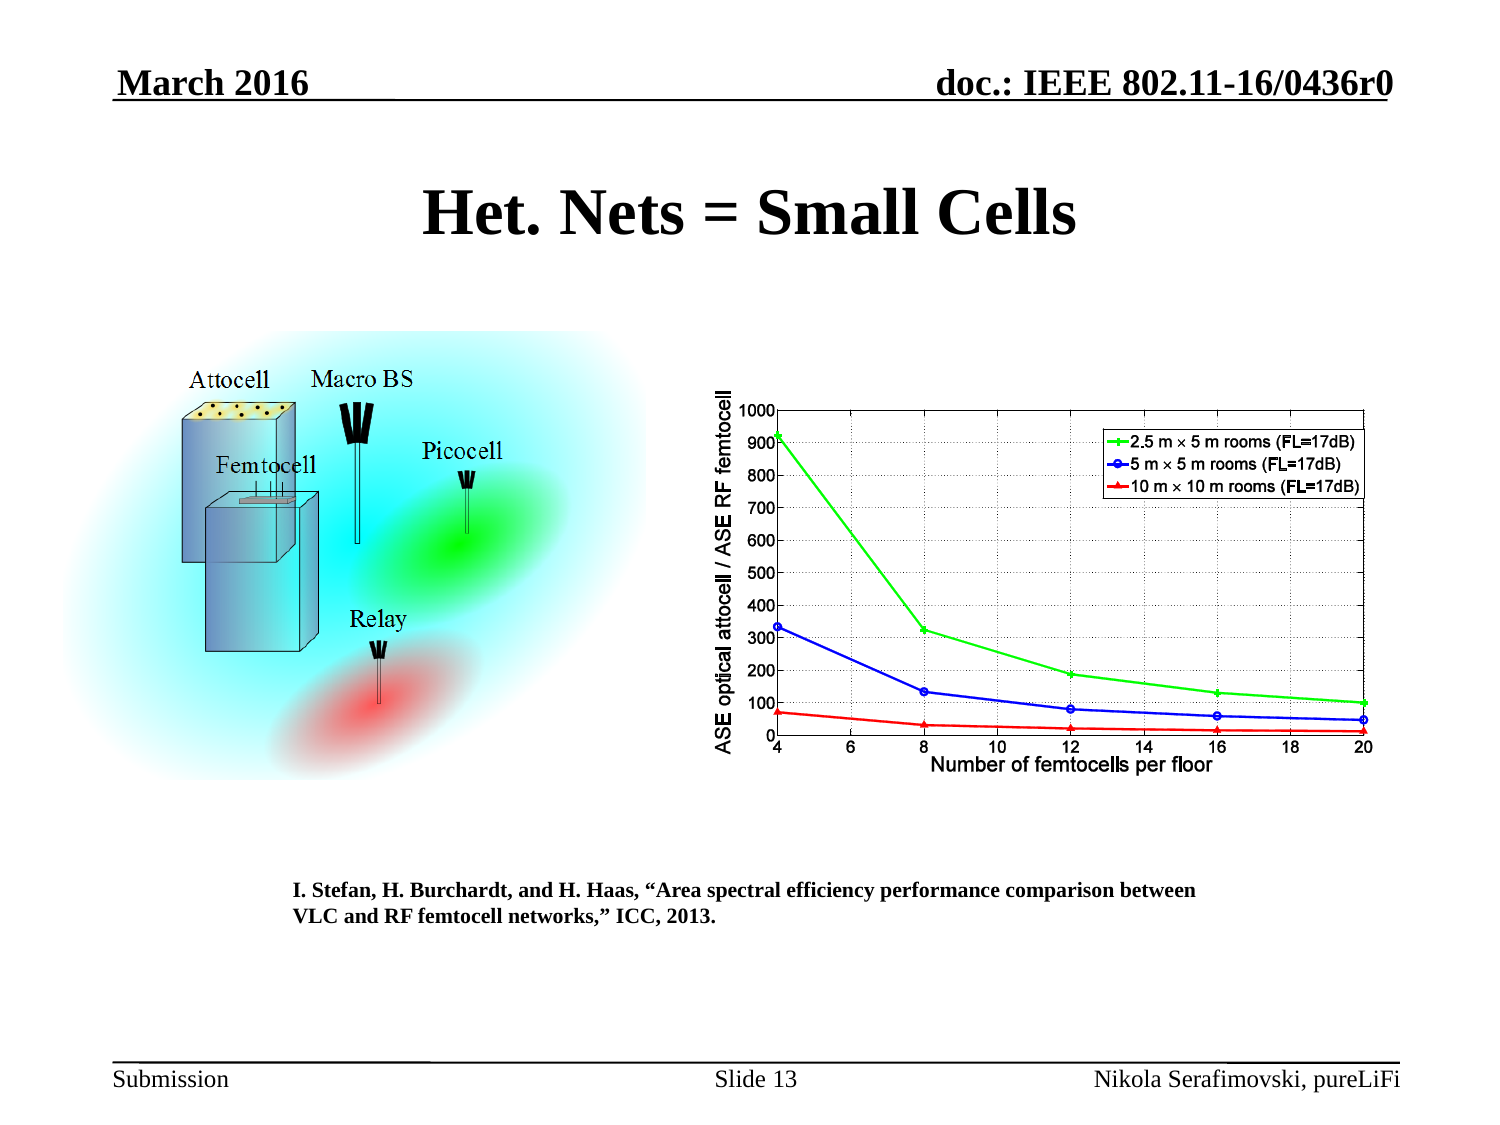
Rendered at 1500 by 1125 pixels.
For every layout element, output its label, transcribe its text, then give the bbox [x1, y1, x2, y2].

title Het. Nets = Small Cells [112, 111, 1388, 303]
text_box I. Stefan, H. Burchardt, and H. Haas, “Area spectral efficiency performance comparison between VLC and RF femtocell networks,” ICC, 2013. [267, 867, 1214, 936]
footer Nikola Serafimovski, pureLiFi [1031, 1061, 1402, 1093]
picture [678, 379, 1436, 780]
slide_number Slide 13 [712, 1061, 800, 1123]
picture [62, 331, 646, 780]
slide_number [116, 58, 507, 104]
